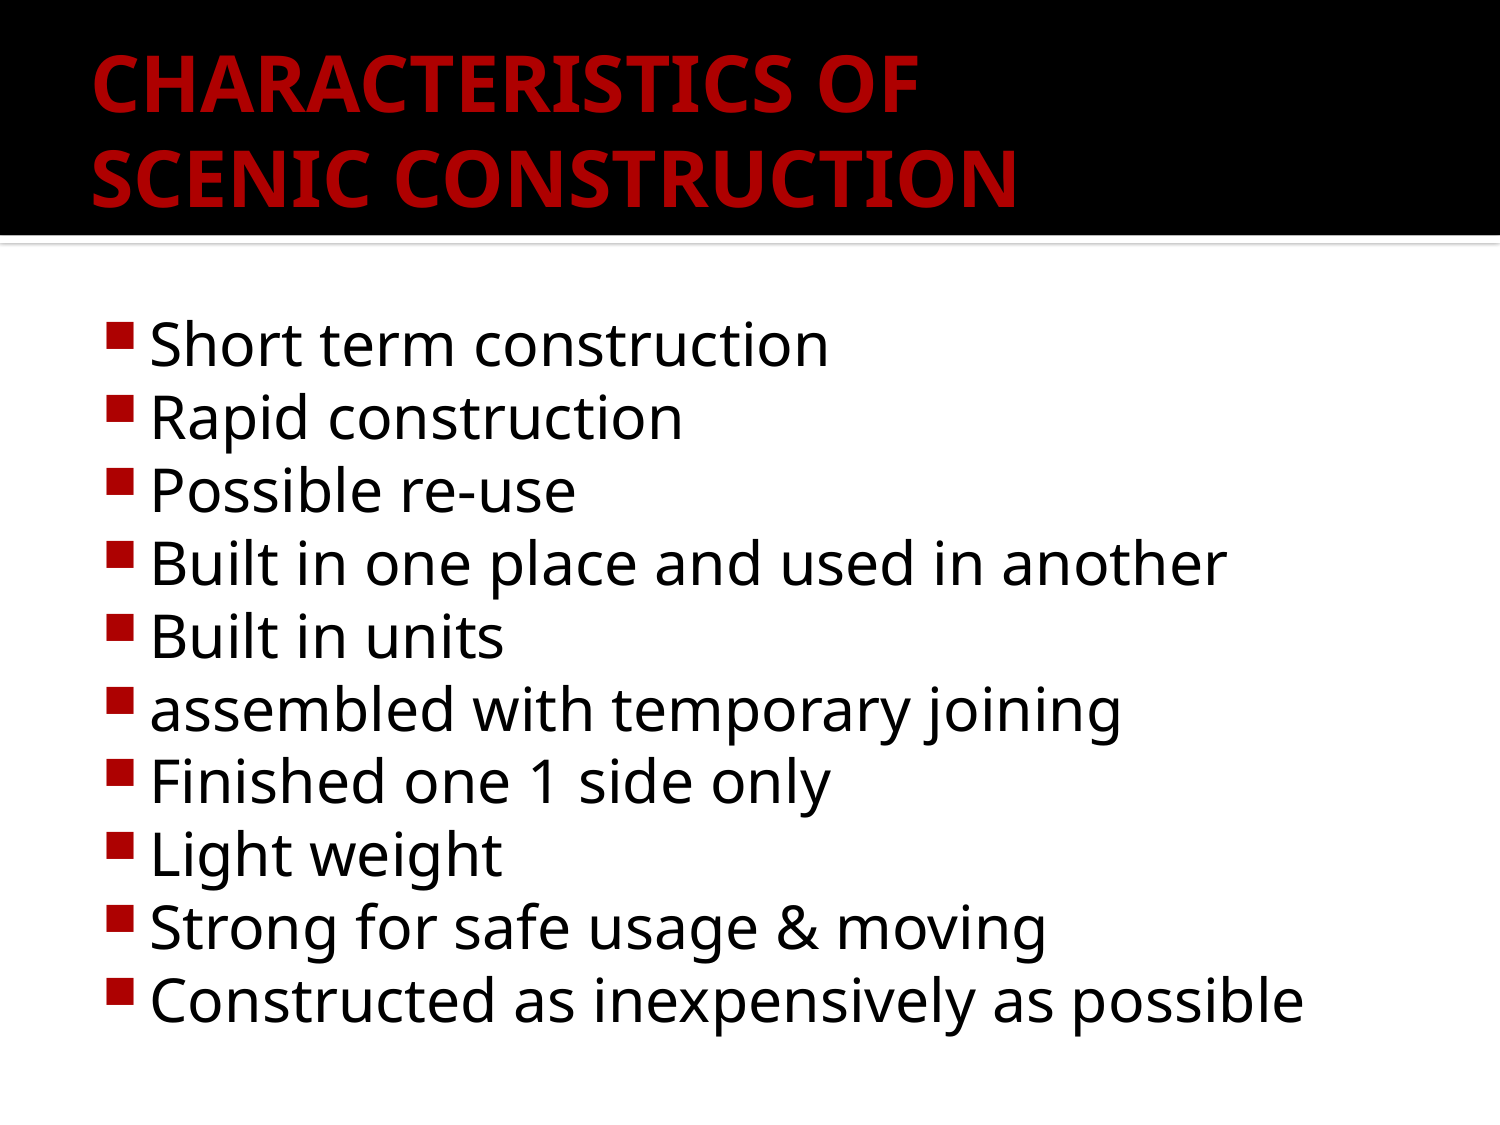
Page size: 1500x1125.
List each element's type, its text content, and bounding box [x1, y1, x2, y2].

list Short term construction Rapid construction Possible re-use Built in one place and used in another Built in units assembled with temporary joining Finished one 1 side only Light weight Strong for safe usage & moving Constructed as inexpensively as possible [75, 291, 1425, 1050]
title CHARACTERISTICS OF SCENIC CONSTRUCTION [75, 25, 1425, 231]
